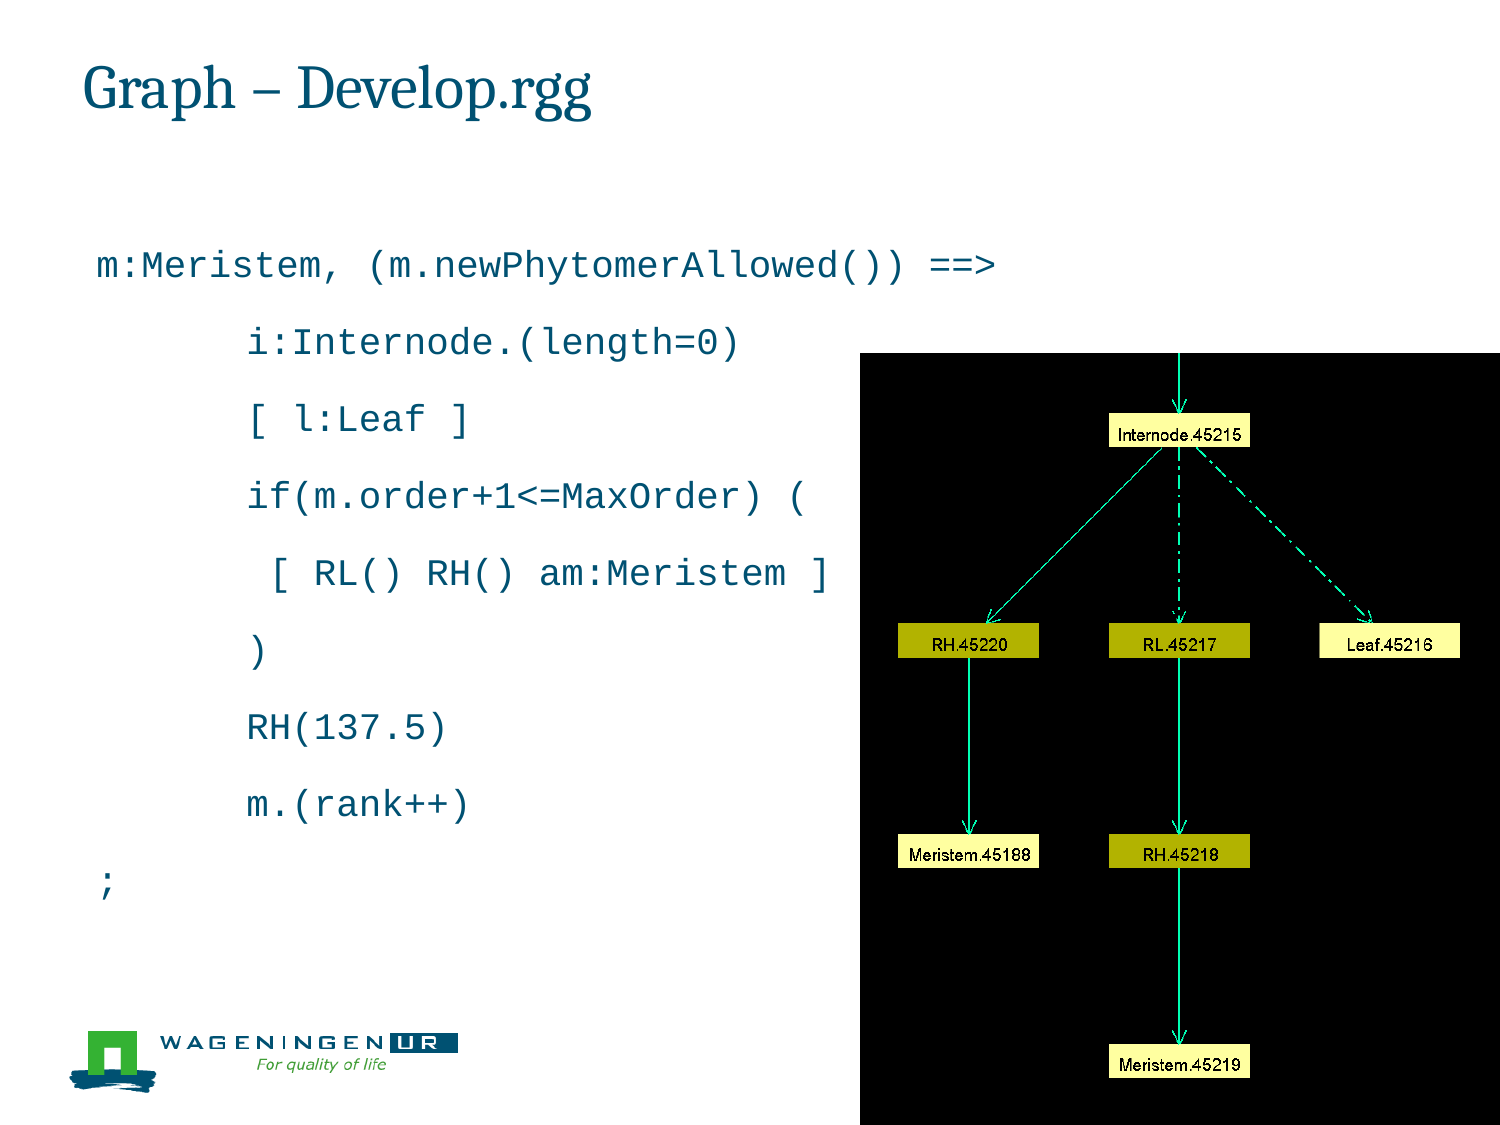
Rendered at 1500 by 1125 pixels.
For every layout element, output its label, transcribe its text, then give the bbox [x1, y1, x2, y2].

list m:Meristem, (m.newPhytomerAllowed()) ==> i:Internode.(length=0) [ l:Leaf ] if(m.order+1<=MaxOrder) ( [ RL() RH() am:Meristem ] ) RH(137.5) m.(rank++) ; [81, 224, 1435, 1004]
title Graph – Develop.rgg [80, 37, 1466, 176]
picture [0, 0, 1500, 1125]
